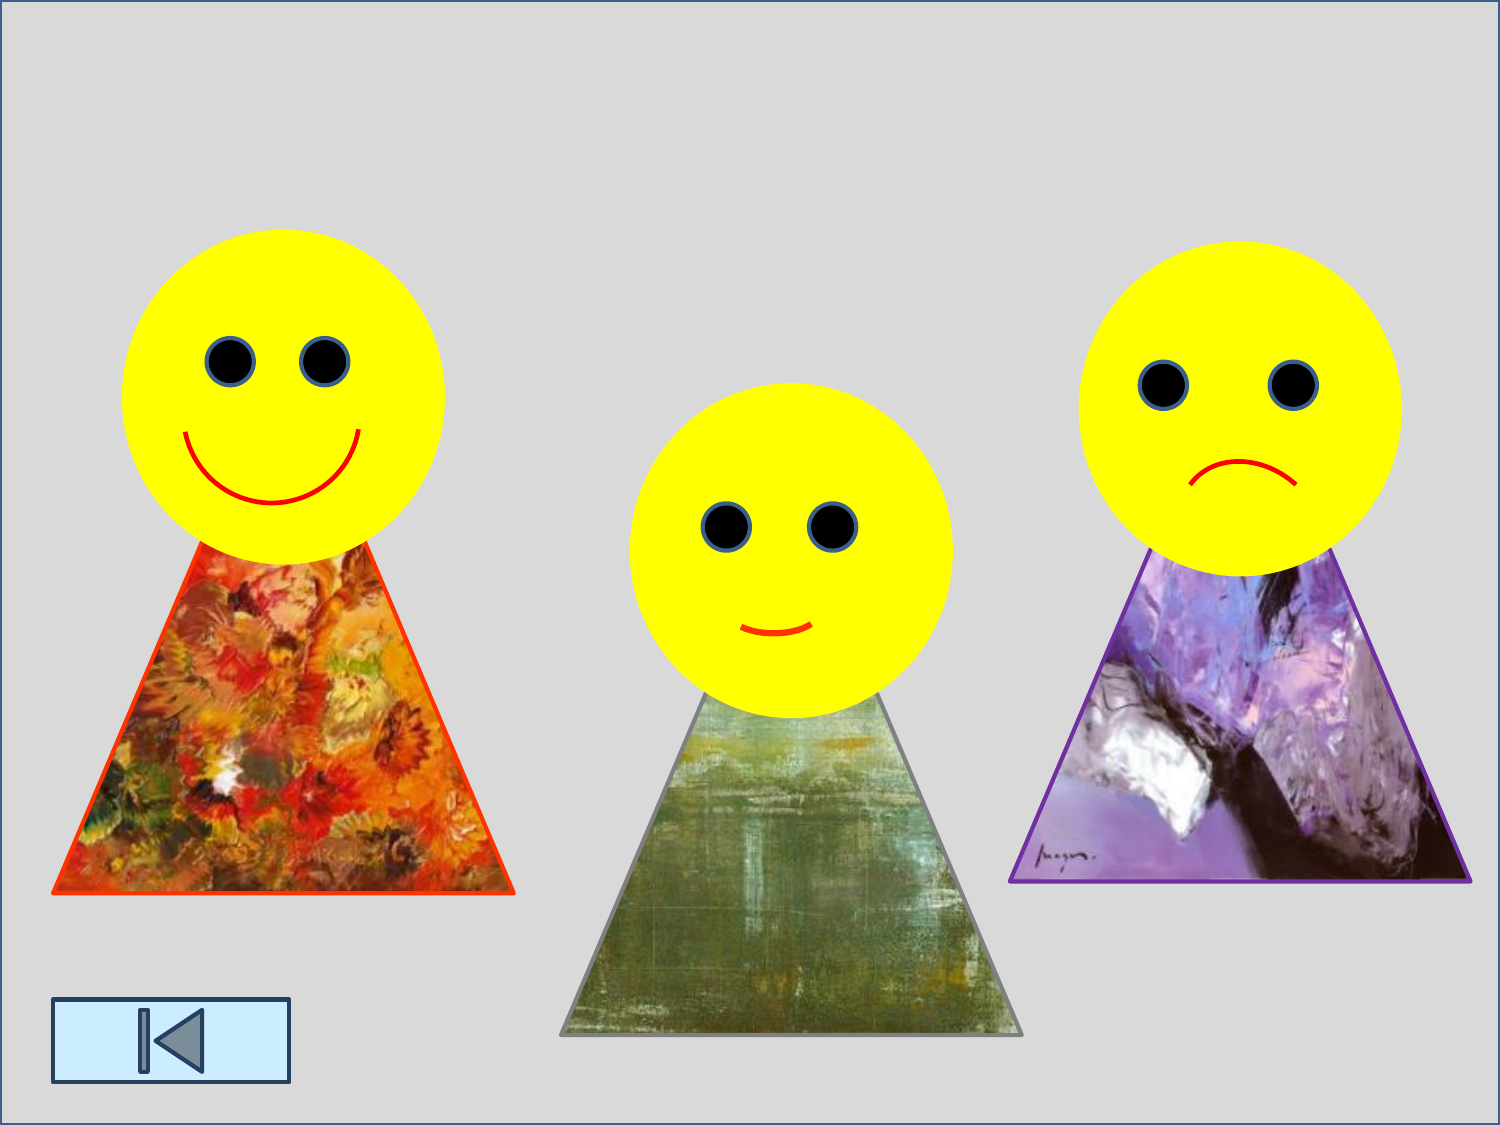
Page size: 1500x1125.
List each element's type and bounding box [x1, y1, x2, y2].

text_box [629, 383, 953, 719]
text_box [51, 997, 291, 1084]
text_box [1007, 548, 1473, 884]
text_box [740, 609, 812, 635]
text_box [1078, 241, 1402, 577]
text_box [0, 0, 1500, 1125]
text_box [1267, 359, 1320, 411]
text_box [204, 335, 256, 388]
text_box [559, 692, 1024, 1038]
text_box [806, 501, 859, 553]
text_box [51, 541, 516, 896]
text_box [121, 229, 446, 565]
text_box [1189, 460, 1297, 532]
text_box [1137, 359, 1190, 411]
text_box [298, 335, 351, 388]
text_box [184, 414, 360, 504]
text_box [700, 501, 753, 553]
